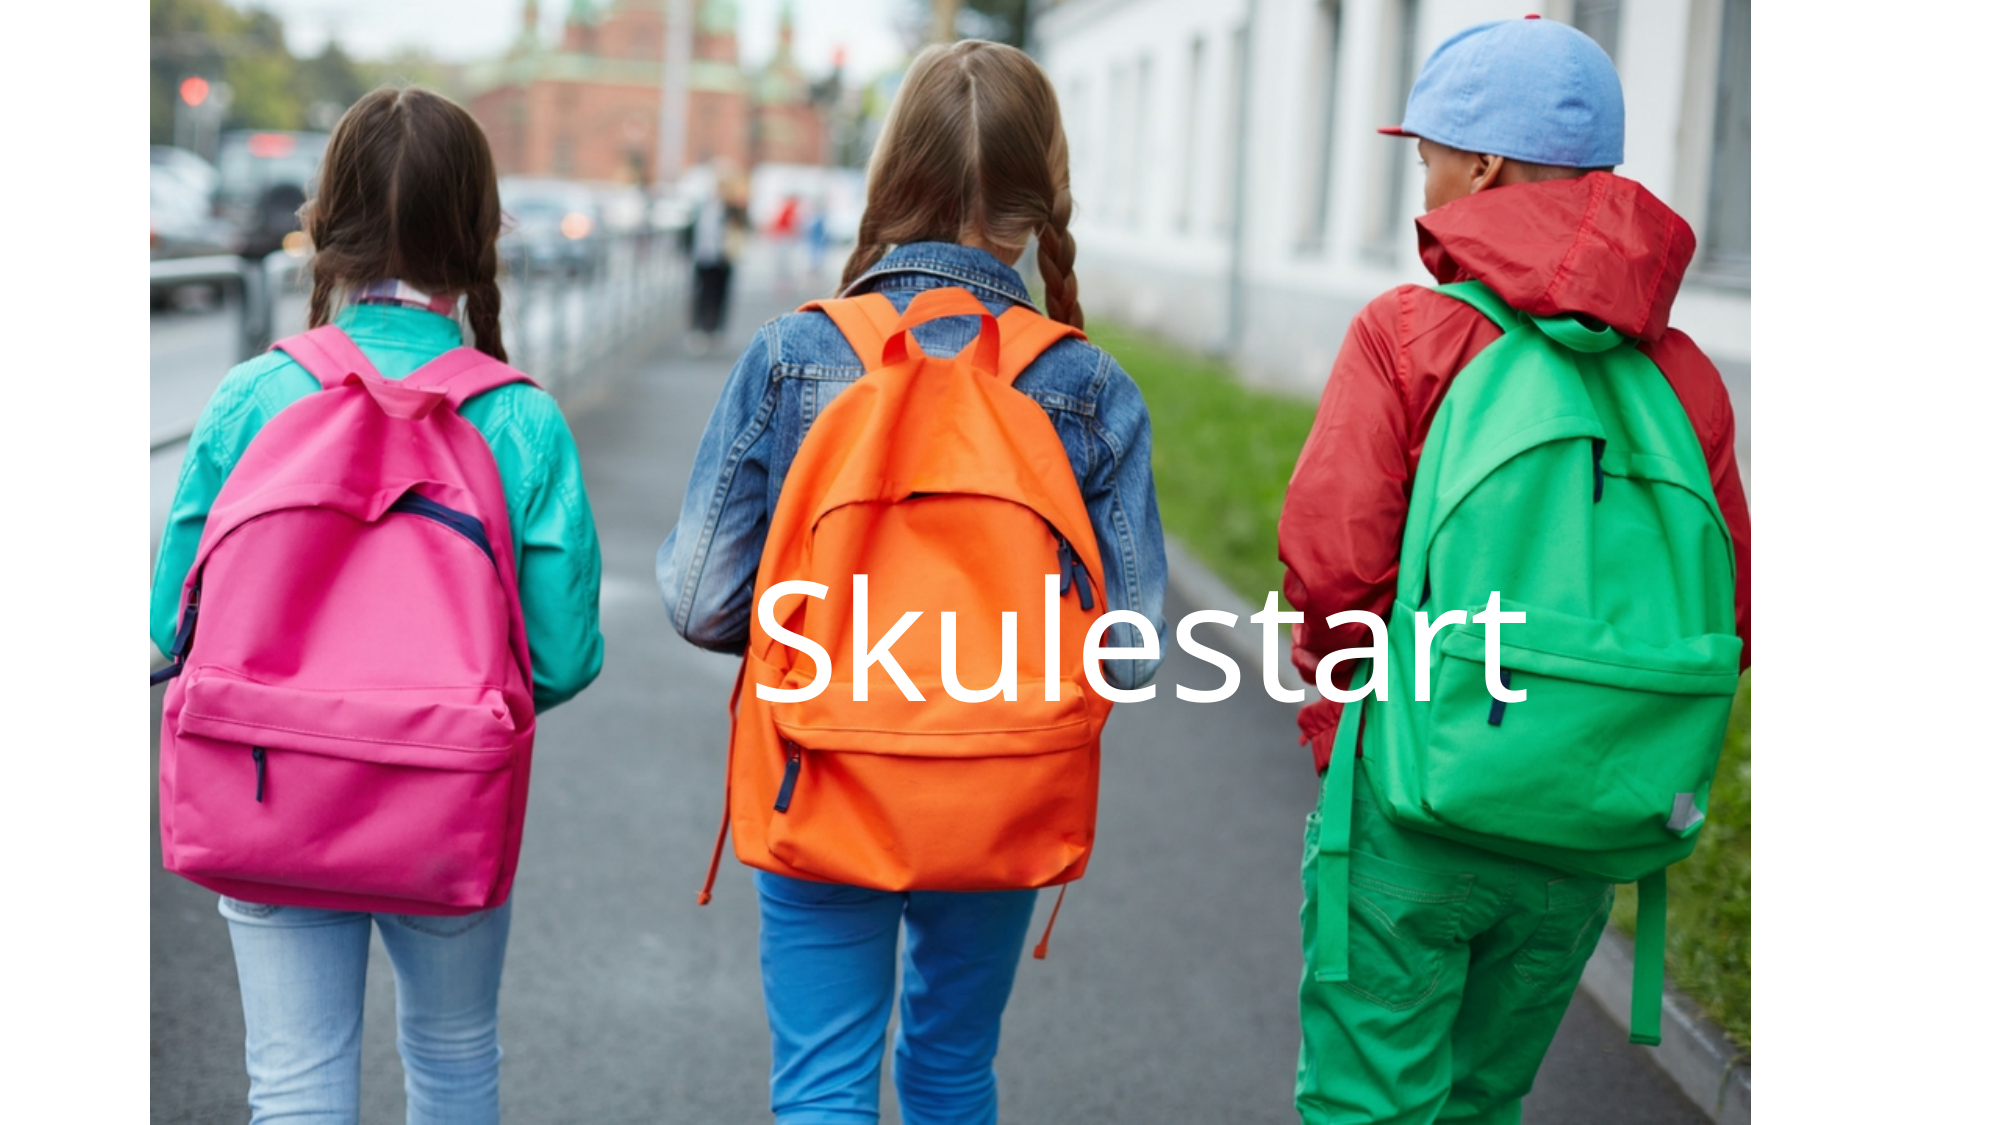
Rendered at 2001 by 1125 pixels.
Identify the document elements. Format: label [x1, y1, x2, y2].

picture [150, 0, 1751, 1125]
